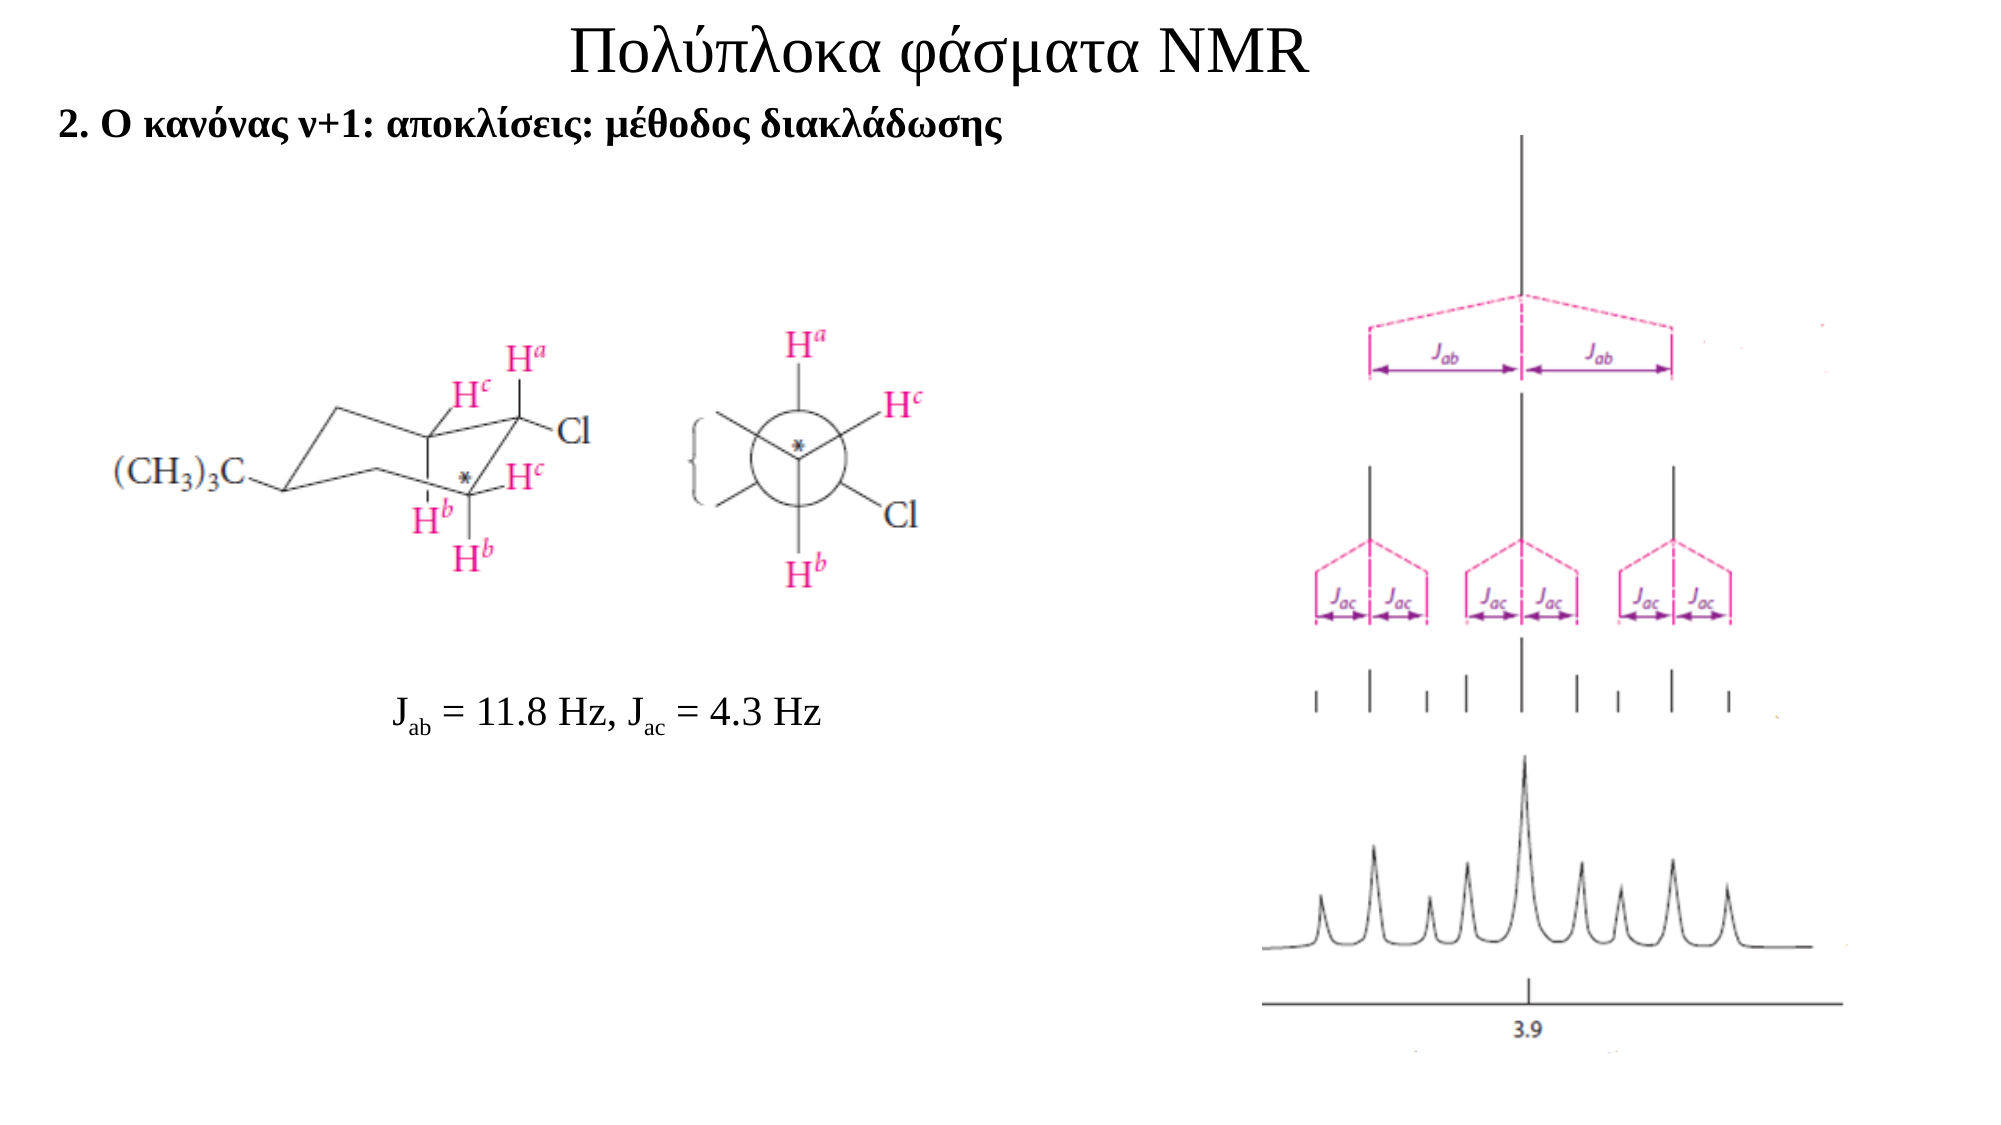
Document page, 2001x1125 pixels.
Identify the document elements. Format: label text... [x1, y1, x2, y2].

text_box Jab = 11.8 Hz, Jac = 4.3 Hz [377, 676, 873, 748]
text_box Πολύπλοκα φάσματα NMR [189, 0, 1690, 95]
text_box 2. O κανόνας ν+1: αποκλίσεις: μέθοδος διακλάδωσης [43, 94, 1443, 155]
picture [1262, 135, 1848, 1068]
picture [0, 290, 1042, 602]
